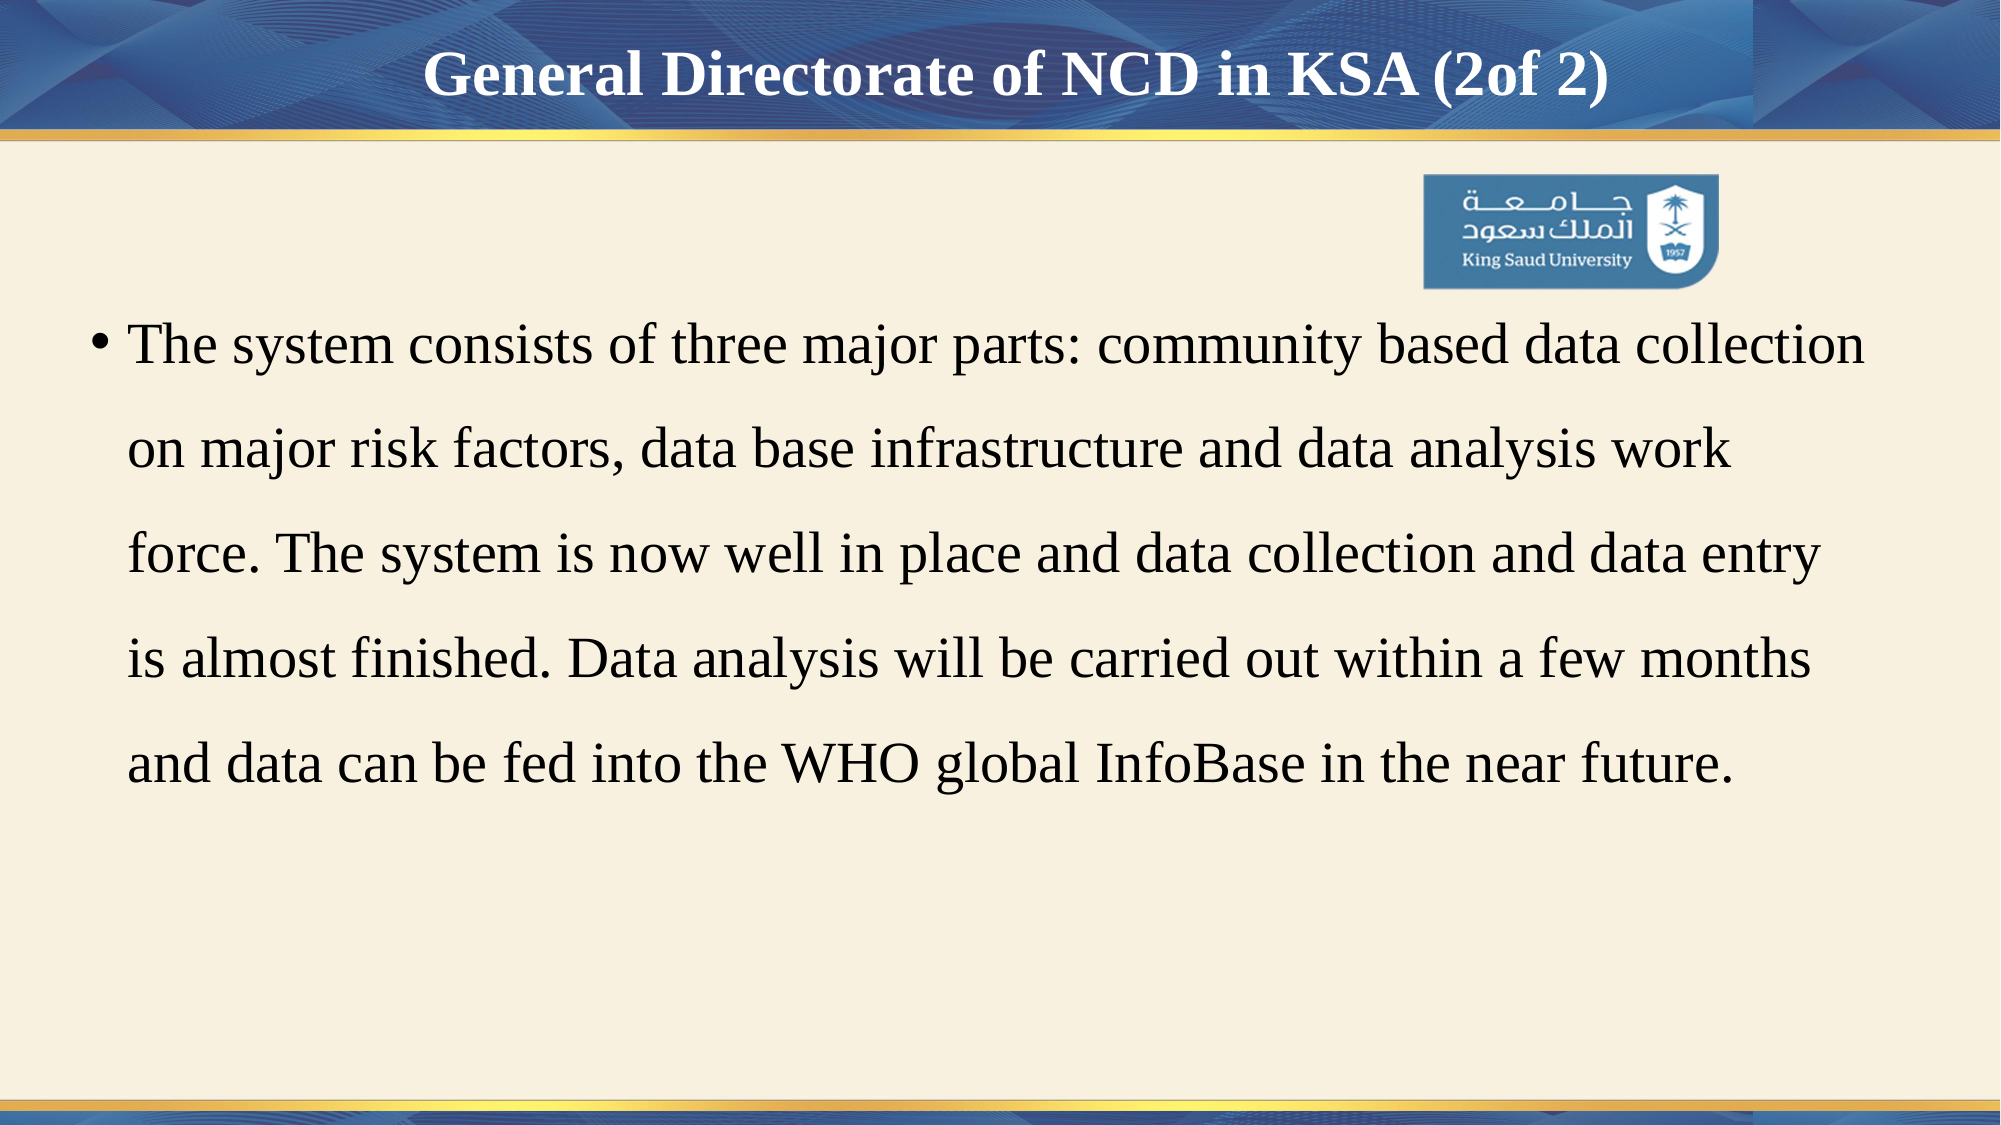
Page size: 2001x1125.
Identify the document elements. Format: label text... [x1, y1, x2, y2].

text_box General Directorate of NCD in KSA (2of 2) [366, 6, 1667, 144]
list The system consists of three major parts: community based data collection on major risk factors, data base infrastructure and data analysis work force. The system is now well in place and data collection and data entry is almost finished. Data analysis will be carried out within a few months and data can be fed into the WHO global InfoBase in the near future. [75, 262, 1883, 1011]
picture [0, 0, 2001, 1125]
